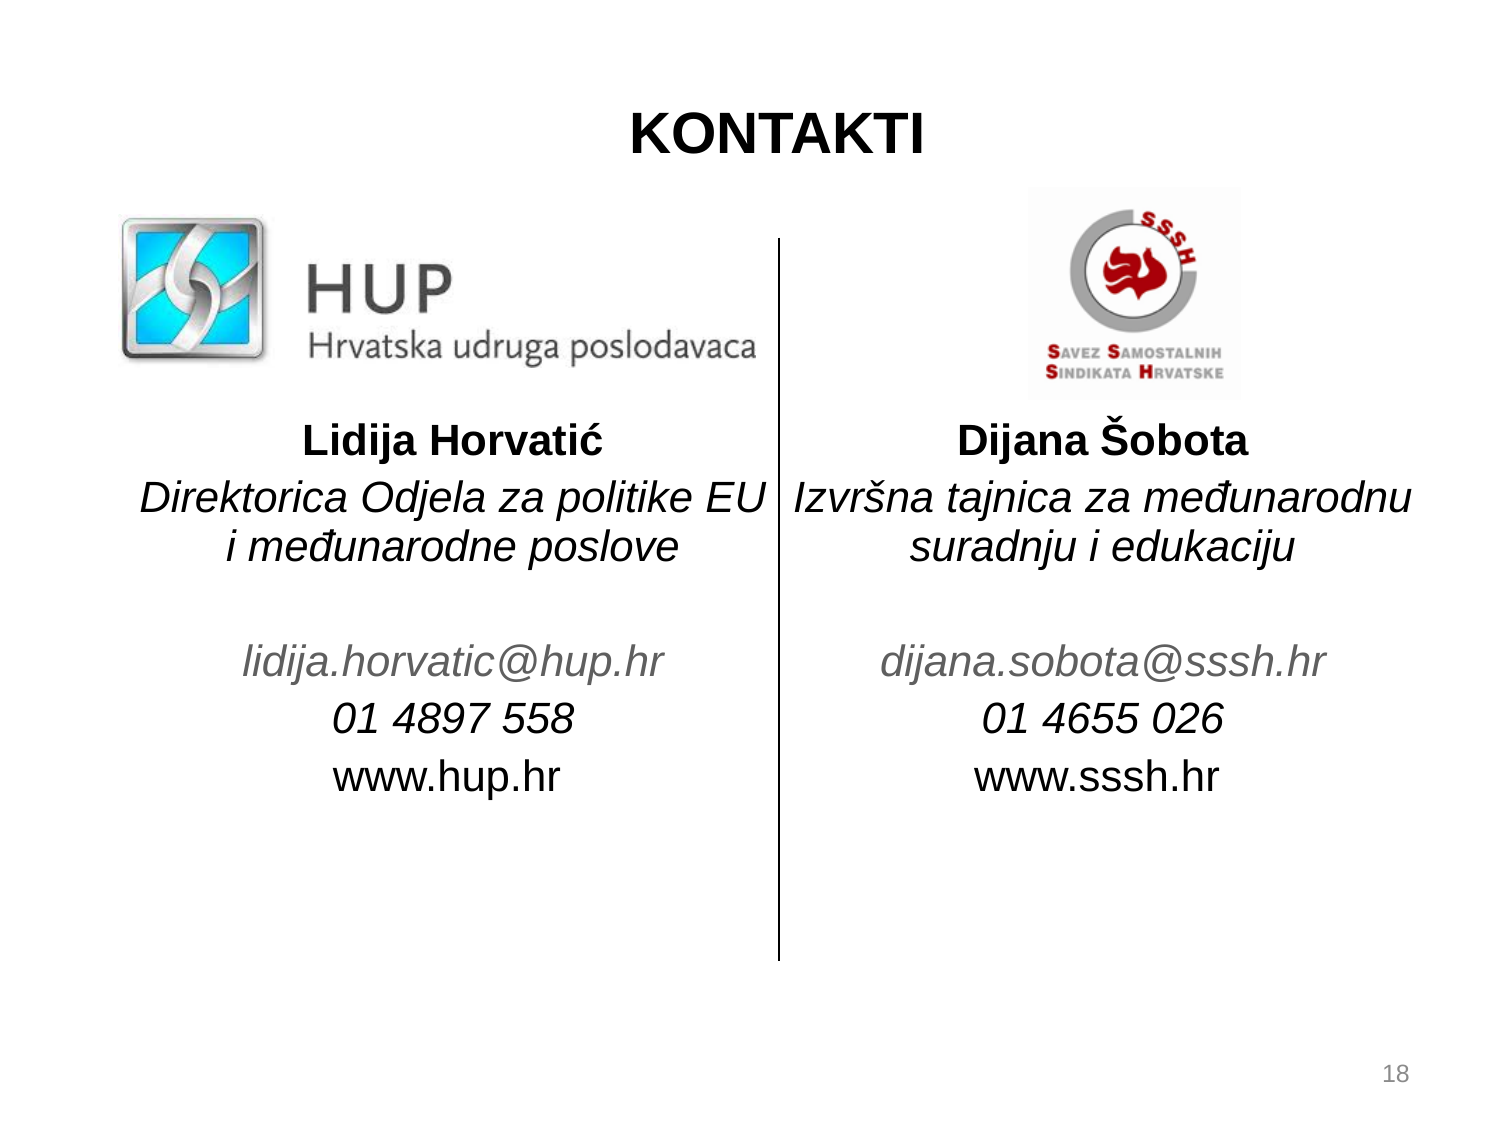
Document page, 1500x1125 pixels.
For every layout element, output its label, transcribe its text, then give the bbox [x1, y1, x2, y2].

table_header Lidija Horvatić Direktorica Odjela za politike EU i međunarodne poslove lidija.horvatic@hup.hr 01 4897 558 www.hup.hr [128, 238, 778, 961]
picture [1027, 187, 1241, 401]
picture [118, 213, 756, 369]
text_box KONTAKTI [614, 87, 941, 173]
table_header Dijana Šobota Izvršna tajnica za međunarodnu suradnju i edukaciju dijana.sobota@sssh.hr 01 4655 026 www.sssh.hr [780, 238, 1428, 961]
slide_number 18 [1074, 1042, 1425, 1103]
